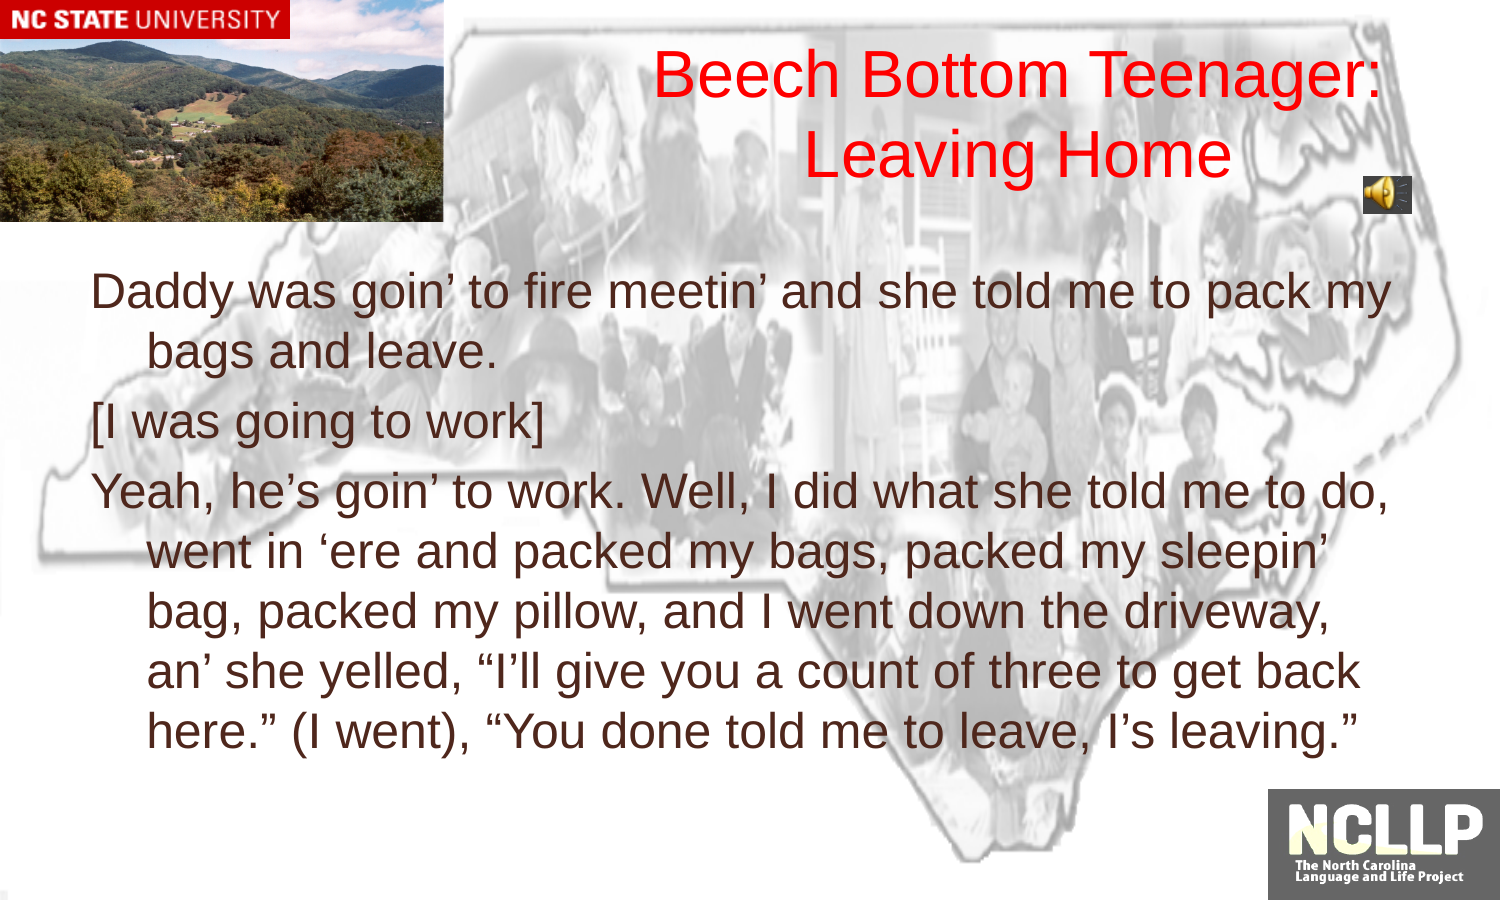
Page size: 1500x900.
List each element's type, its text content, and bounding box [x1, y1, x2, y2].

list Daddy was goin’ to fire meetin’ and she told me to pack my bags and leave. [I was going to work] Yeah, he’s goin’ to work. Well, I did what she told me to do, went in ‘ere and packed my bags, packed my sleepin’ bag, packed my pillow, and I went down the driveway, an’ she yelled, “I’ll give you a count of three to get back here.” (I went), “You done told me to leave, I’s leaving.” [75, 250, 1425, 774]
picture [1362, 174, 1413, 216]
title Beech Bottom Teenager: Leaving Home [448, 36, 1500, 186]
picture [1268, 789, 1500, 900]
picture [0, 0, 444, 222]
